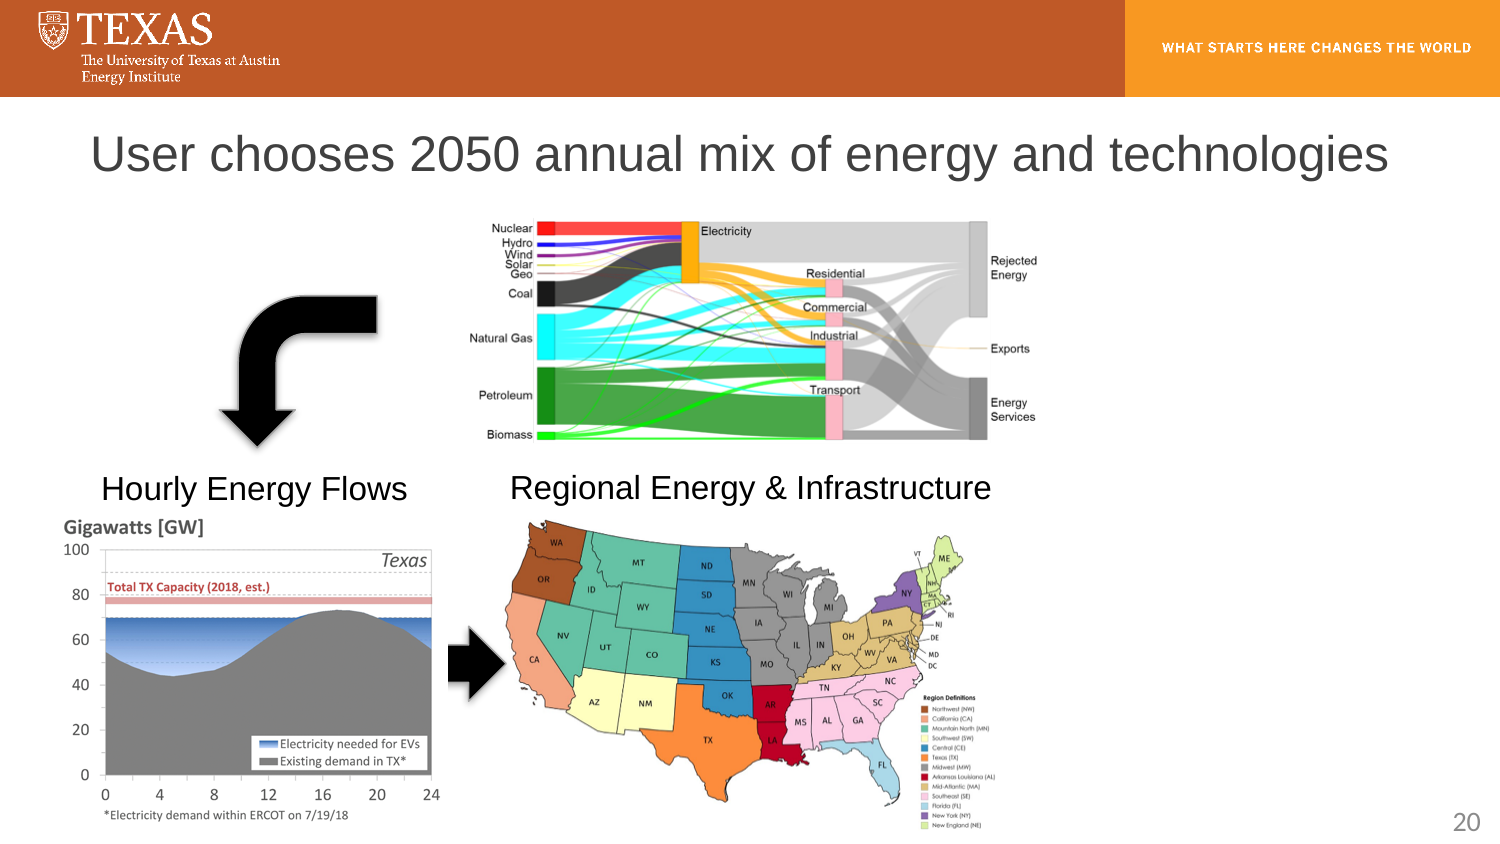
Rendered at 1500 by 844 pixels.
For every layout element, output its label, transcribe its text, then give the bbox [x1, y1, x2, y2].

title User chooses 2050 annual mix of energy and technologies [75, 59, 1425, 244]
picture [502, 519, 997, 831]
picture [61, 514, 448, 828]
text_box Hourly Energy Flows [86, 459, 424, 513]
text_box [218, 294, 378, 449]
text_box [453, 625, 497, 702]
picture [455, 216, 1048, 449]
text_box Regional Energy & Infrastructure [494, 458, 1008, 514]
picture [0, 0, 1500, 97]
